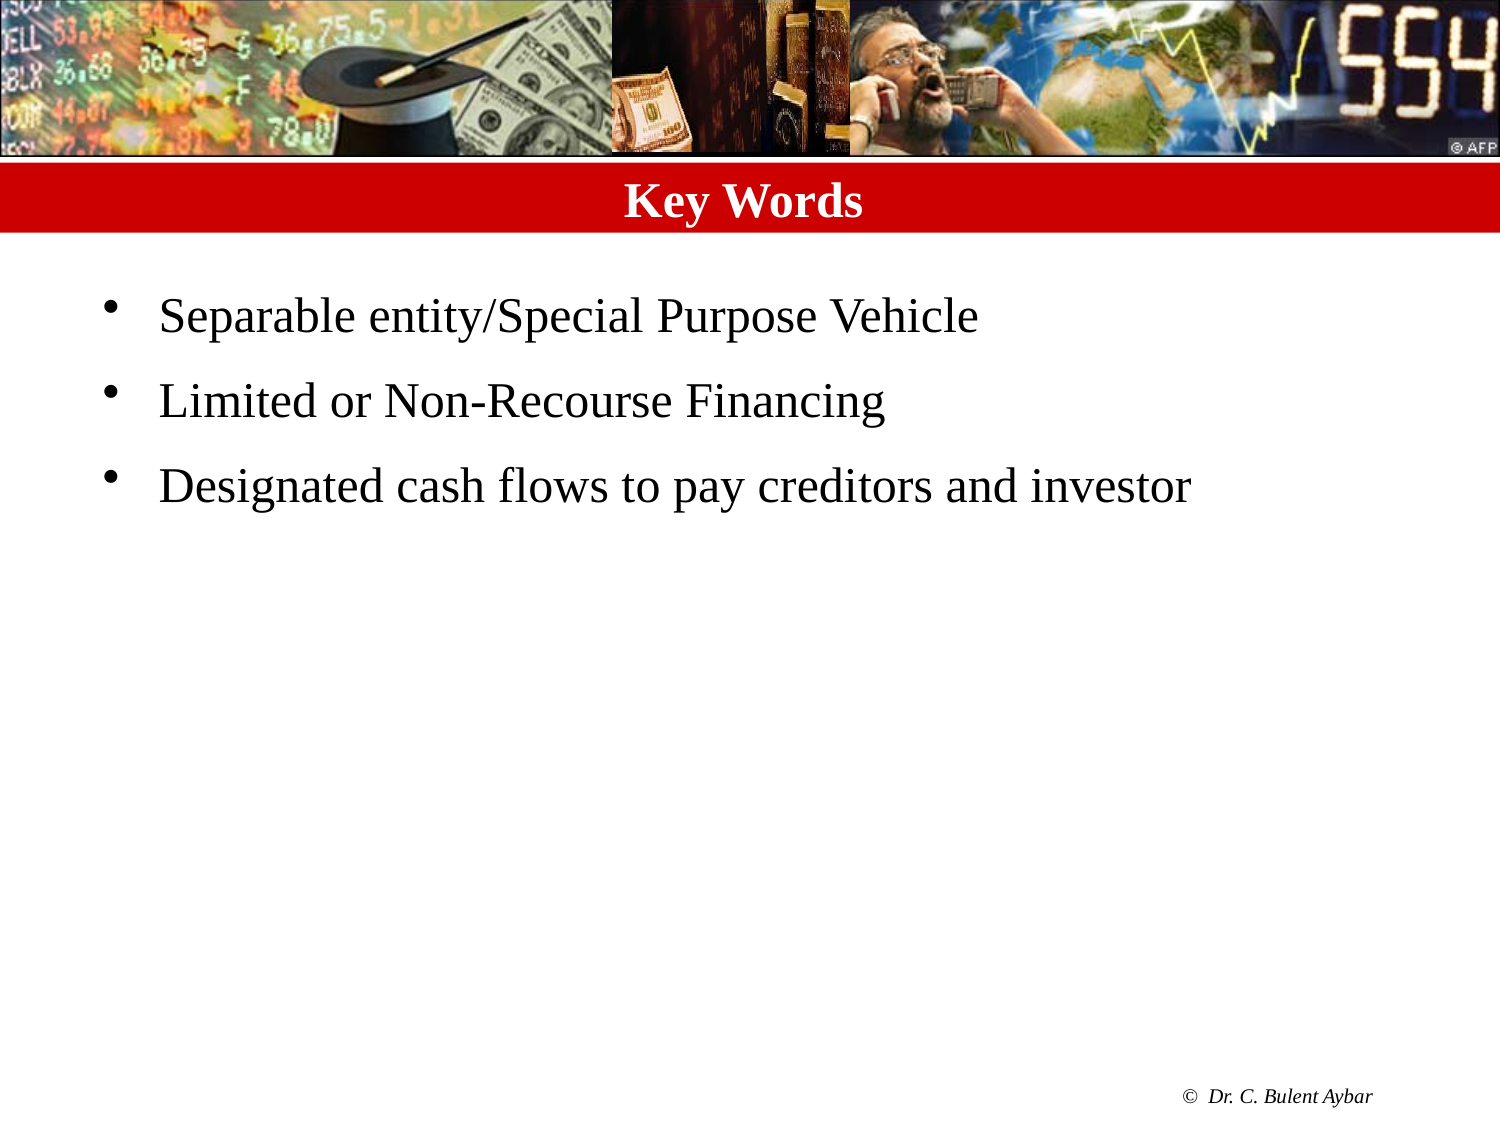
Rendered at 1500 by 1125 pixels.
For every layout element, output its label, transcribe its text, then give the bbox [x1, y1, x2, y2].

list Separable entity/Special Purpose Vehicle Limited or Non-Recourse Financing Designated cash flows to pay creditors and investor [87, 275, 1400, 1068]
picture [0, 0, 1500, 157]
title Key Words [0, 162, 1500, 233]
